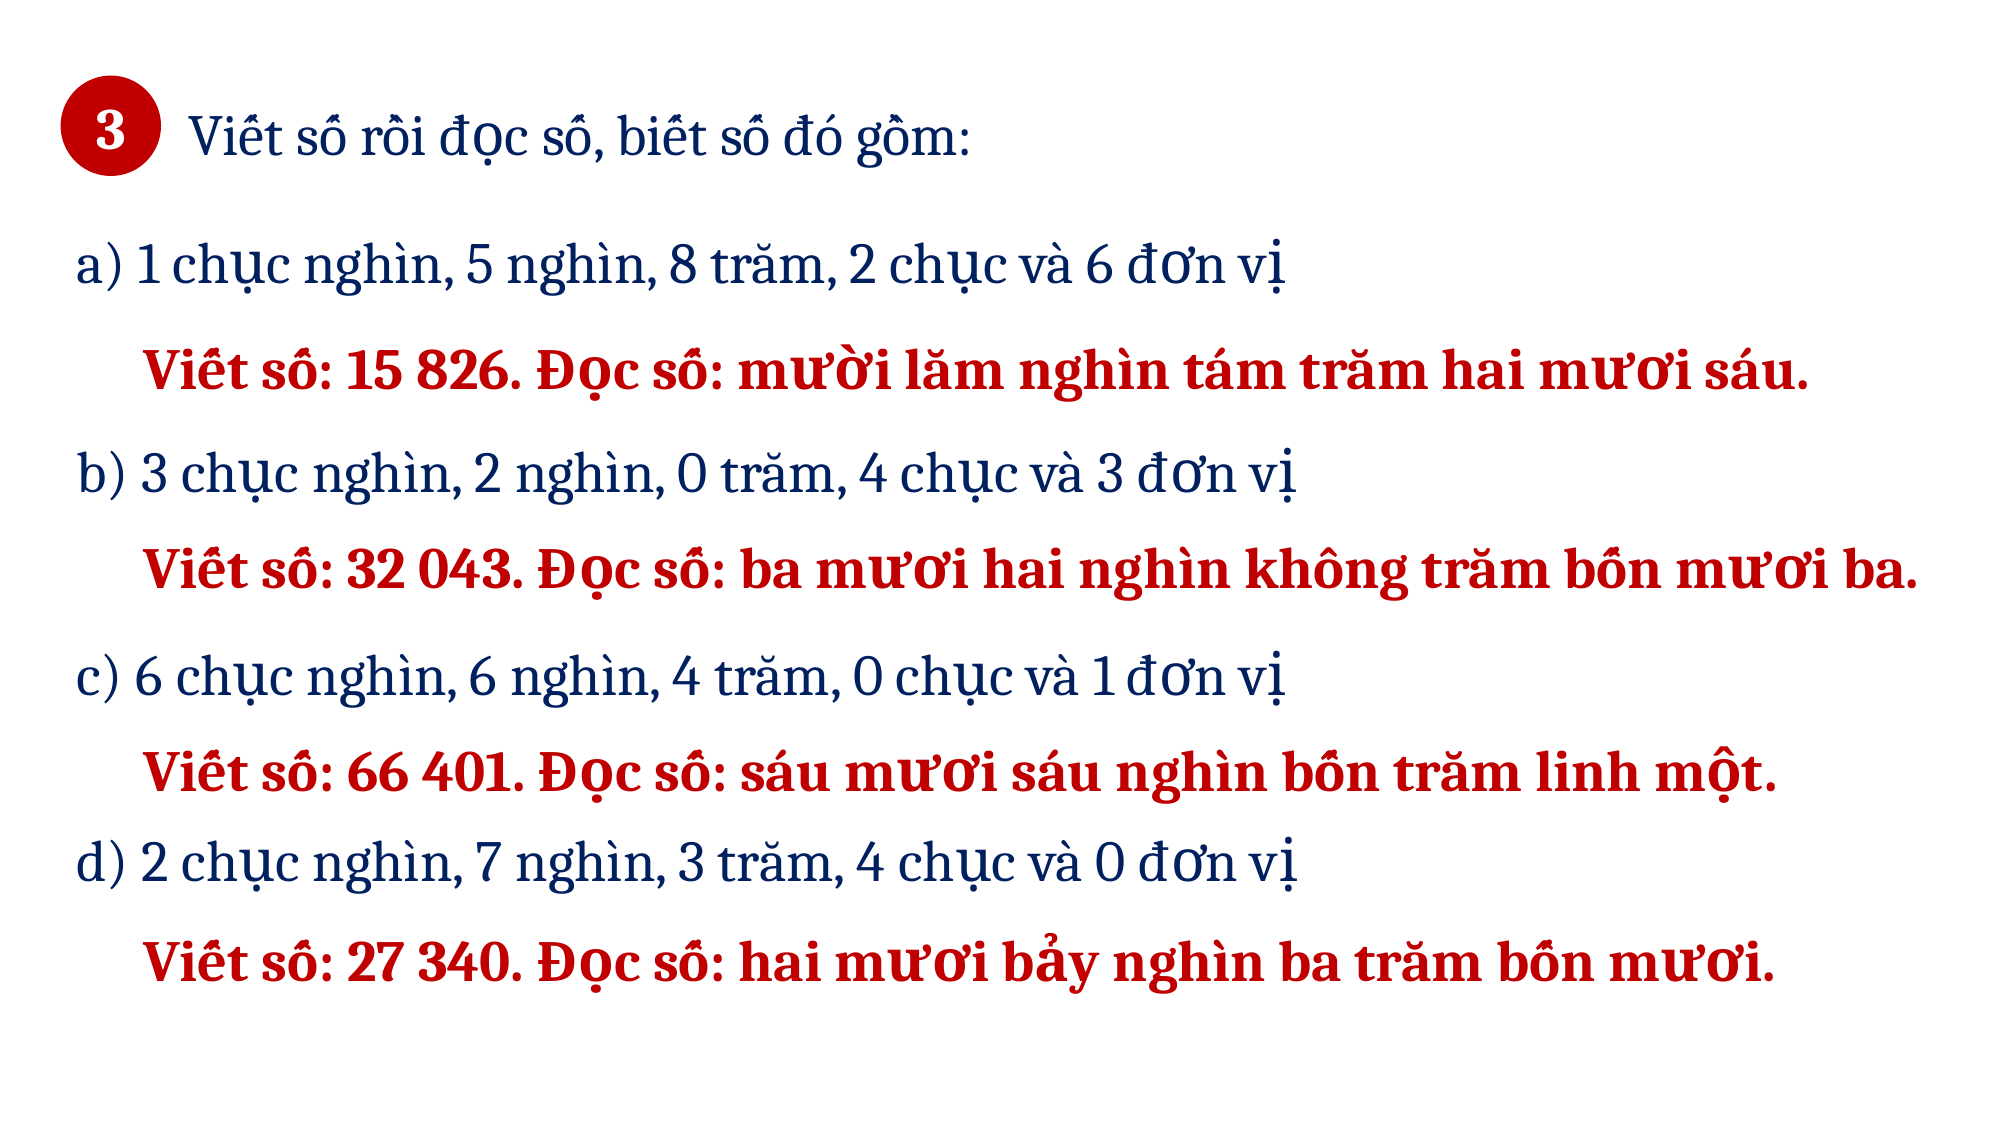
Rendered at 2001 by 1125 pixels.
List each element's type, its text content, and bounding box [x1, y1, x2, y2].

text_box Viết số: 66 401. Đọc số: sáu mươi sáu nghìn bốn trăm linh một. [128, 725, 2000, 811]
text_box c) 6 chục nghìn, 6 nghìn, 4 trăm, 0 chục và 1 đơn vị [61, 629, 1517, 715]
text_box 3 [60, 75, 162, 176]
text_box a) 1 chục nghìn, 5 nghìn, 8 trăm, 2 chục và 6 đơn vị [61, 217, 1517, 303]
text_box b) 3 chục nghìn, 2 nghìn, 0 trăm, 4 chục và 3 đơn vị [61, 426, 1517, 512]
text_box Viết số: 15 826. Đọc số: mười lăm nghìn tám trăm hai mươi sáu. [128, 324, 1952, 409]
text_box Viết số: 27 340. Đọc số: hai mươi bảy nghìn ba trăm bốn mươi. [128, 916, 2000, 1001]
text_box Viết số: 32 043. Đọc số: ba mươi hai nghìn không trăm bốn mươi ba. [128, 522, 2000, 608]
text_box Viết số rồi đọc số, biết số đó gồm: [173, 89, 1369, 174]
text_box d) 2 chục nghìn, 7 nghìn, 3 trăm, 4 chục và 0 đơn vị [61, 815, 1517, 901]
